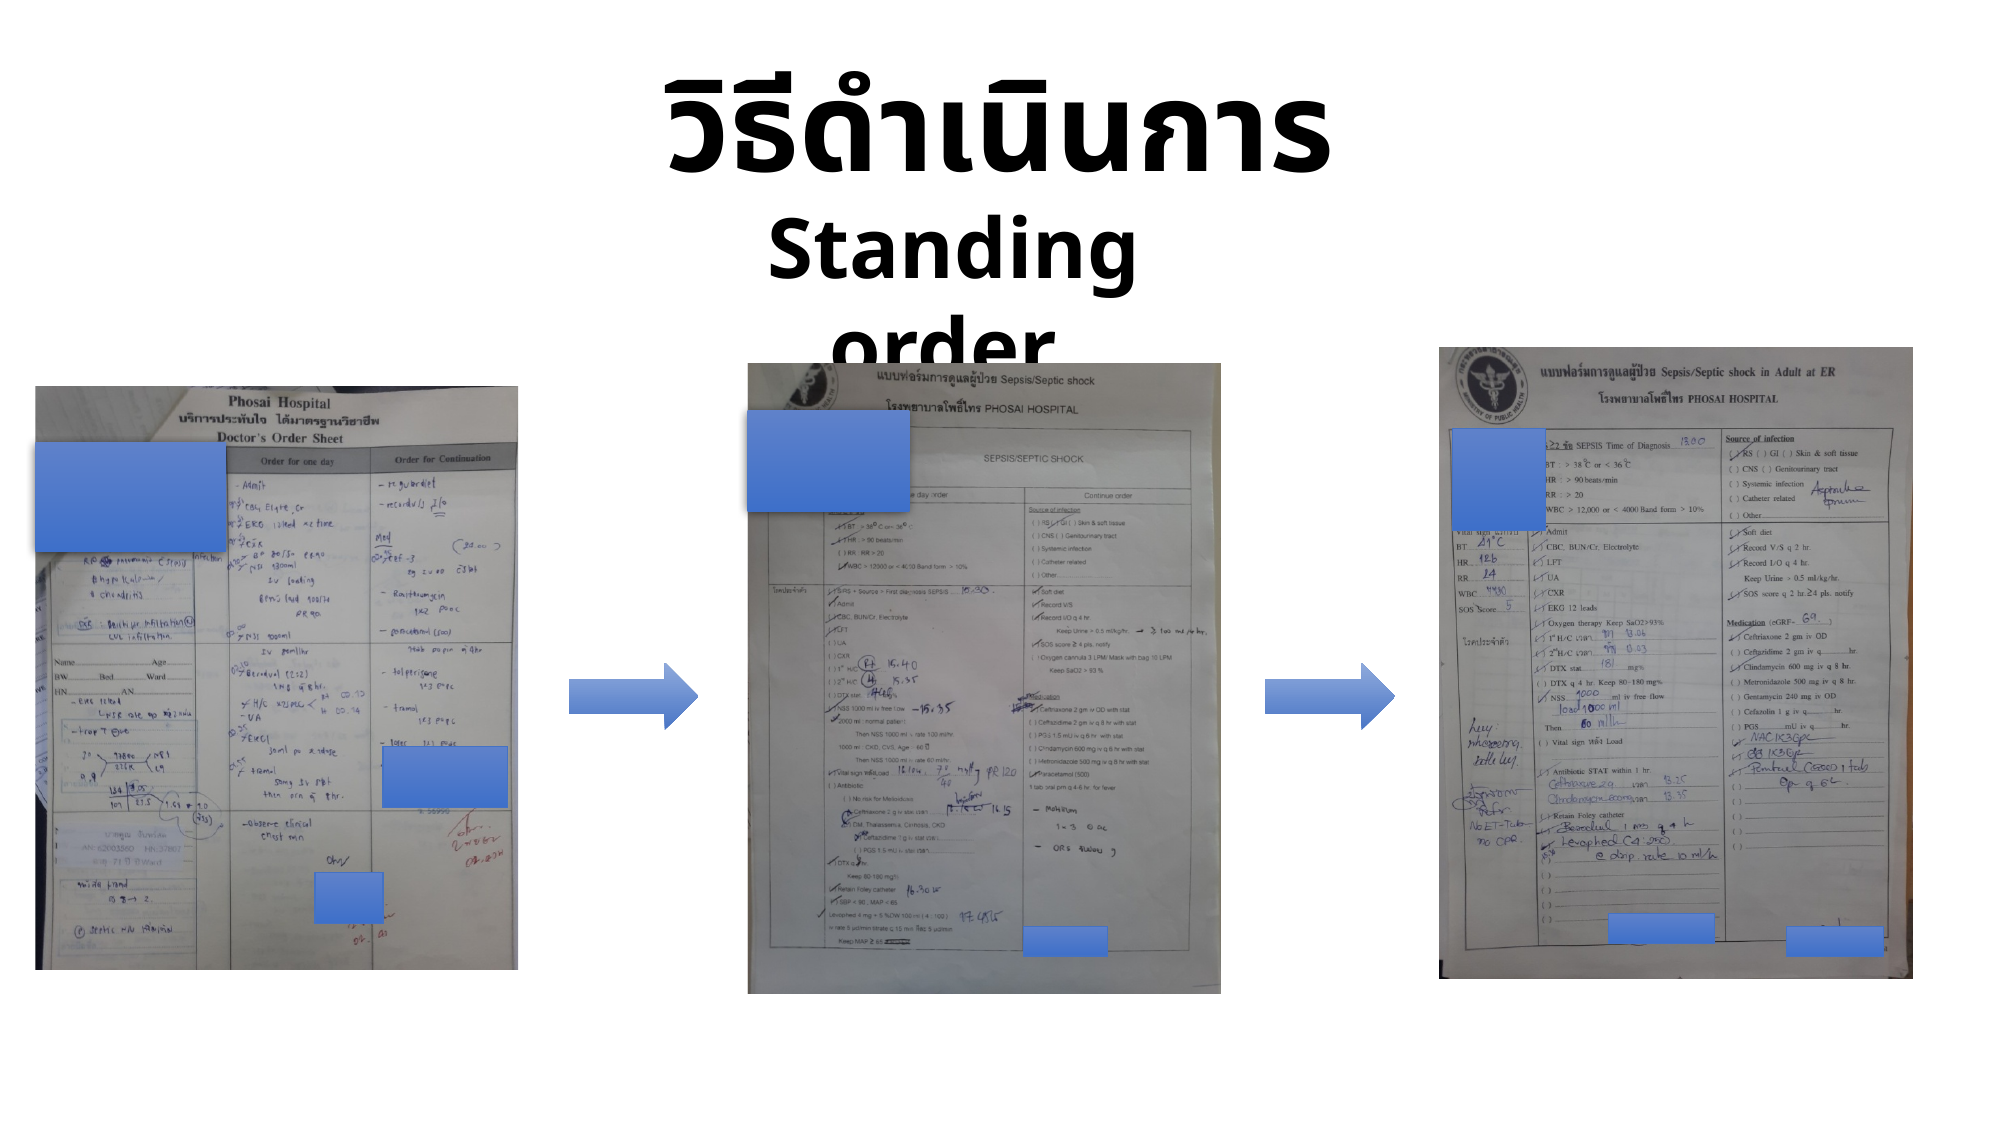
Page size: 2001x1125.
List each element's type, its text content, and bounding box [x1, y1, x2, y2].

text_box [747, 361, 1221, 994]
text_box [1265, 662, 1396, 731]
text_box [35, 386, 519, 970]
text_box วิธีดำเนินการ [0, 39, 2000, 204]
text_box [1439, 346, 1913, 979]
text_box [568, 662, 699, 731]
text_box Standing order [717, 204, 1192, 403]
